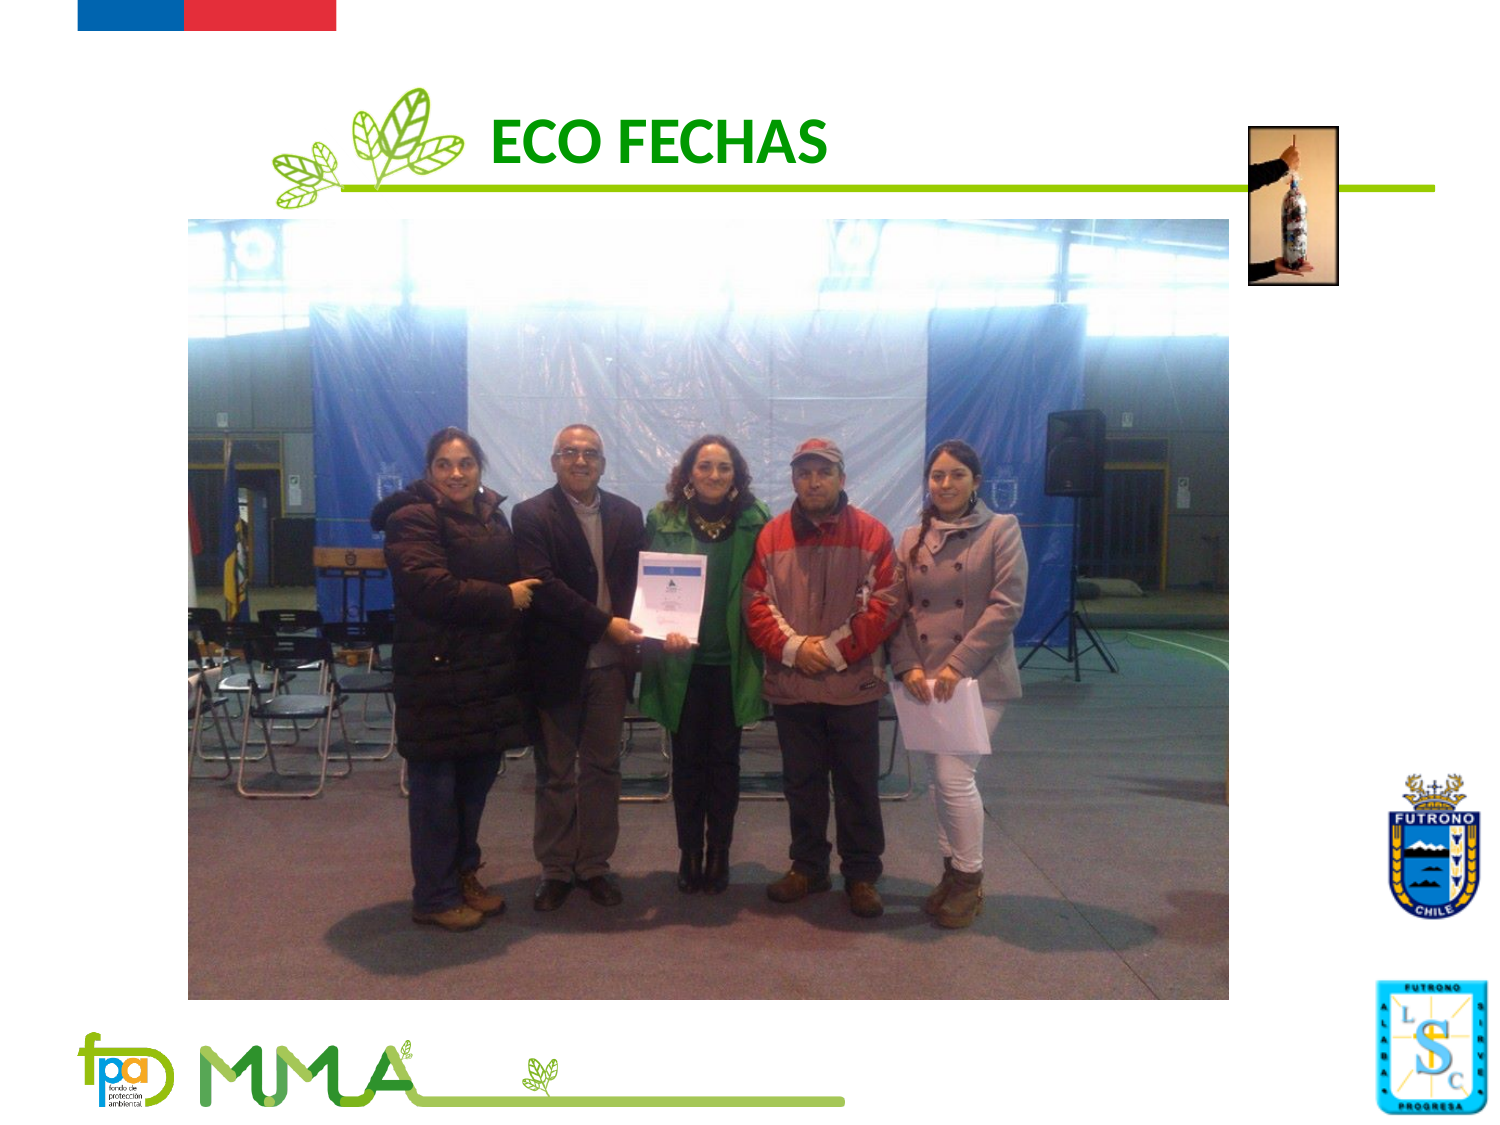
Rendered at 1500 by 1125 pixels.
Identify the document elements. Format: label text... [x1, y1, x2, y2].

text_box [1343, 182, 1438, 195]
picture [77, 1031, 174, 1107]
picture [188, 219, 1229, 1000]
picture [268, 62, 476, 213]
picture [106, 1064, 118, 1077]
text_box ECO FECHAS [476, 89, 1199, 185]
picture [200, 1039, 845, 1107]
text_box [460, 182, 1242, 195]
picture [77, 0, 337, 31]
picture [1371, 771, 1500, 1124]
picture [1248, 126, 1339, 286]
